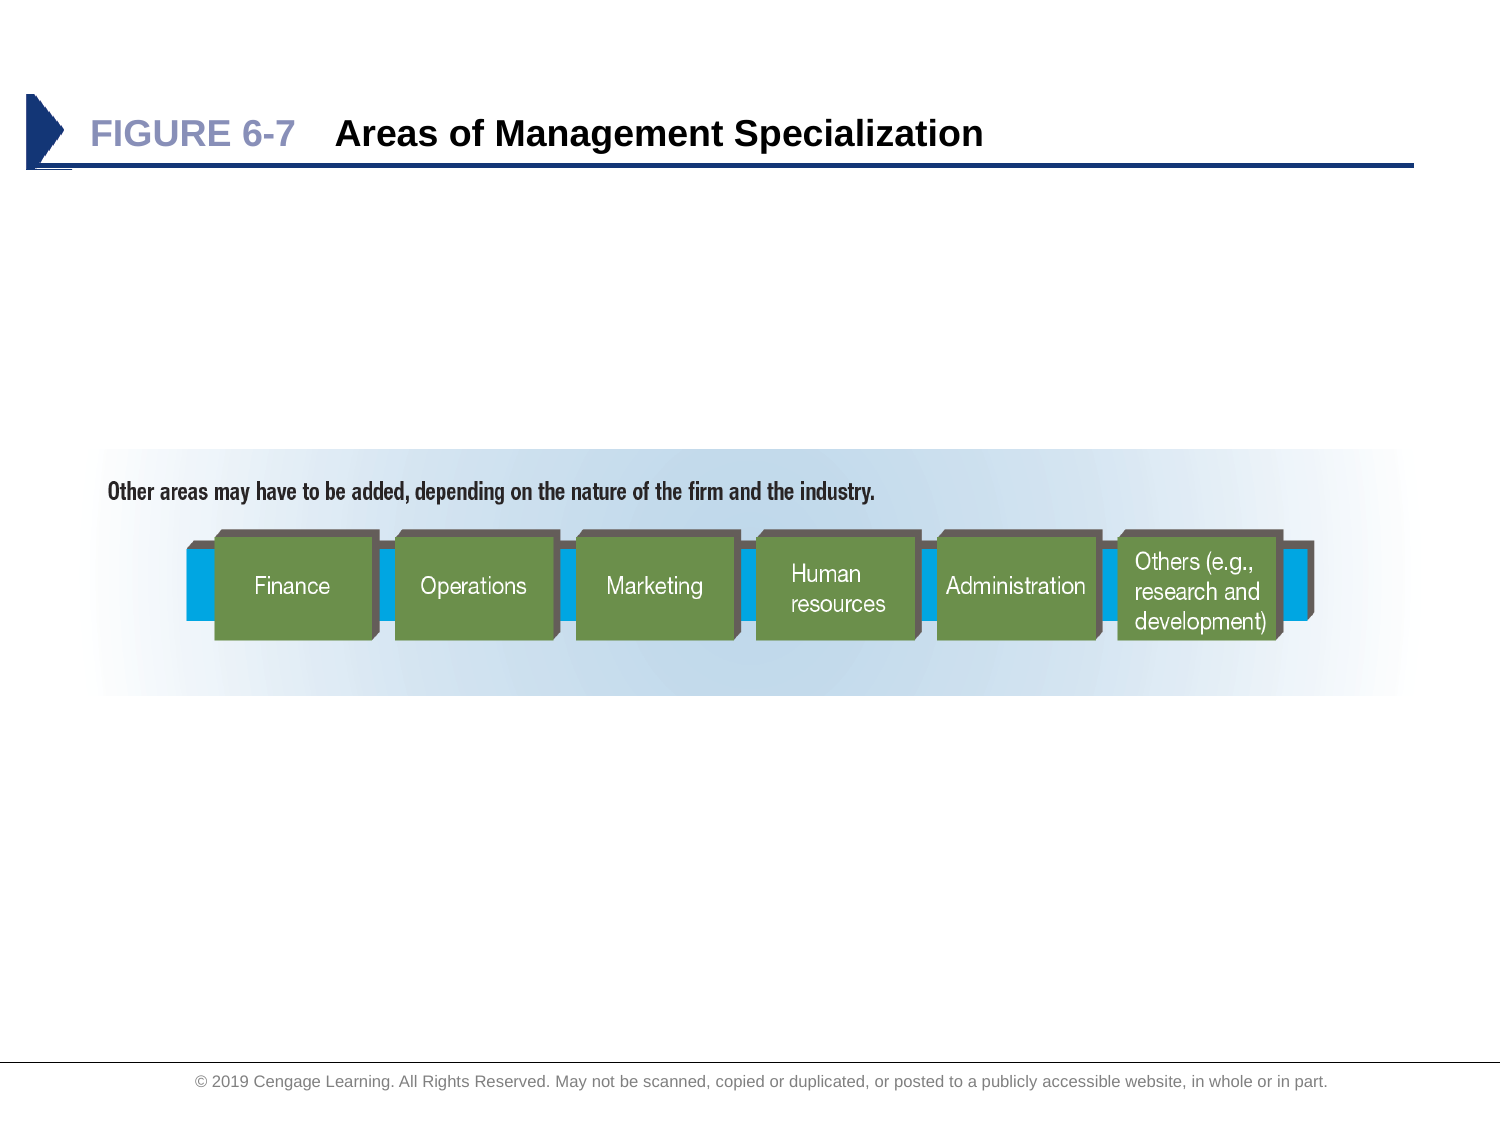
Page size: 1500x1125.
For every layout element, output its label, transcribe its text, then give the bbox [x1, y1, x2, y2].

picture [74, 449, 1426, 697]
title FIGURE 6-7 Areas of Management Specialization [74, 74, 1426, 188]
